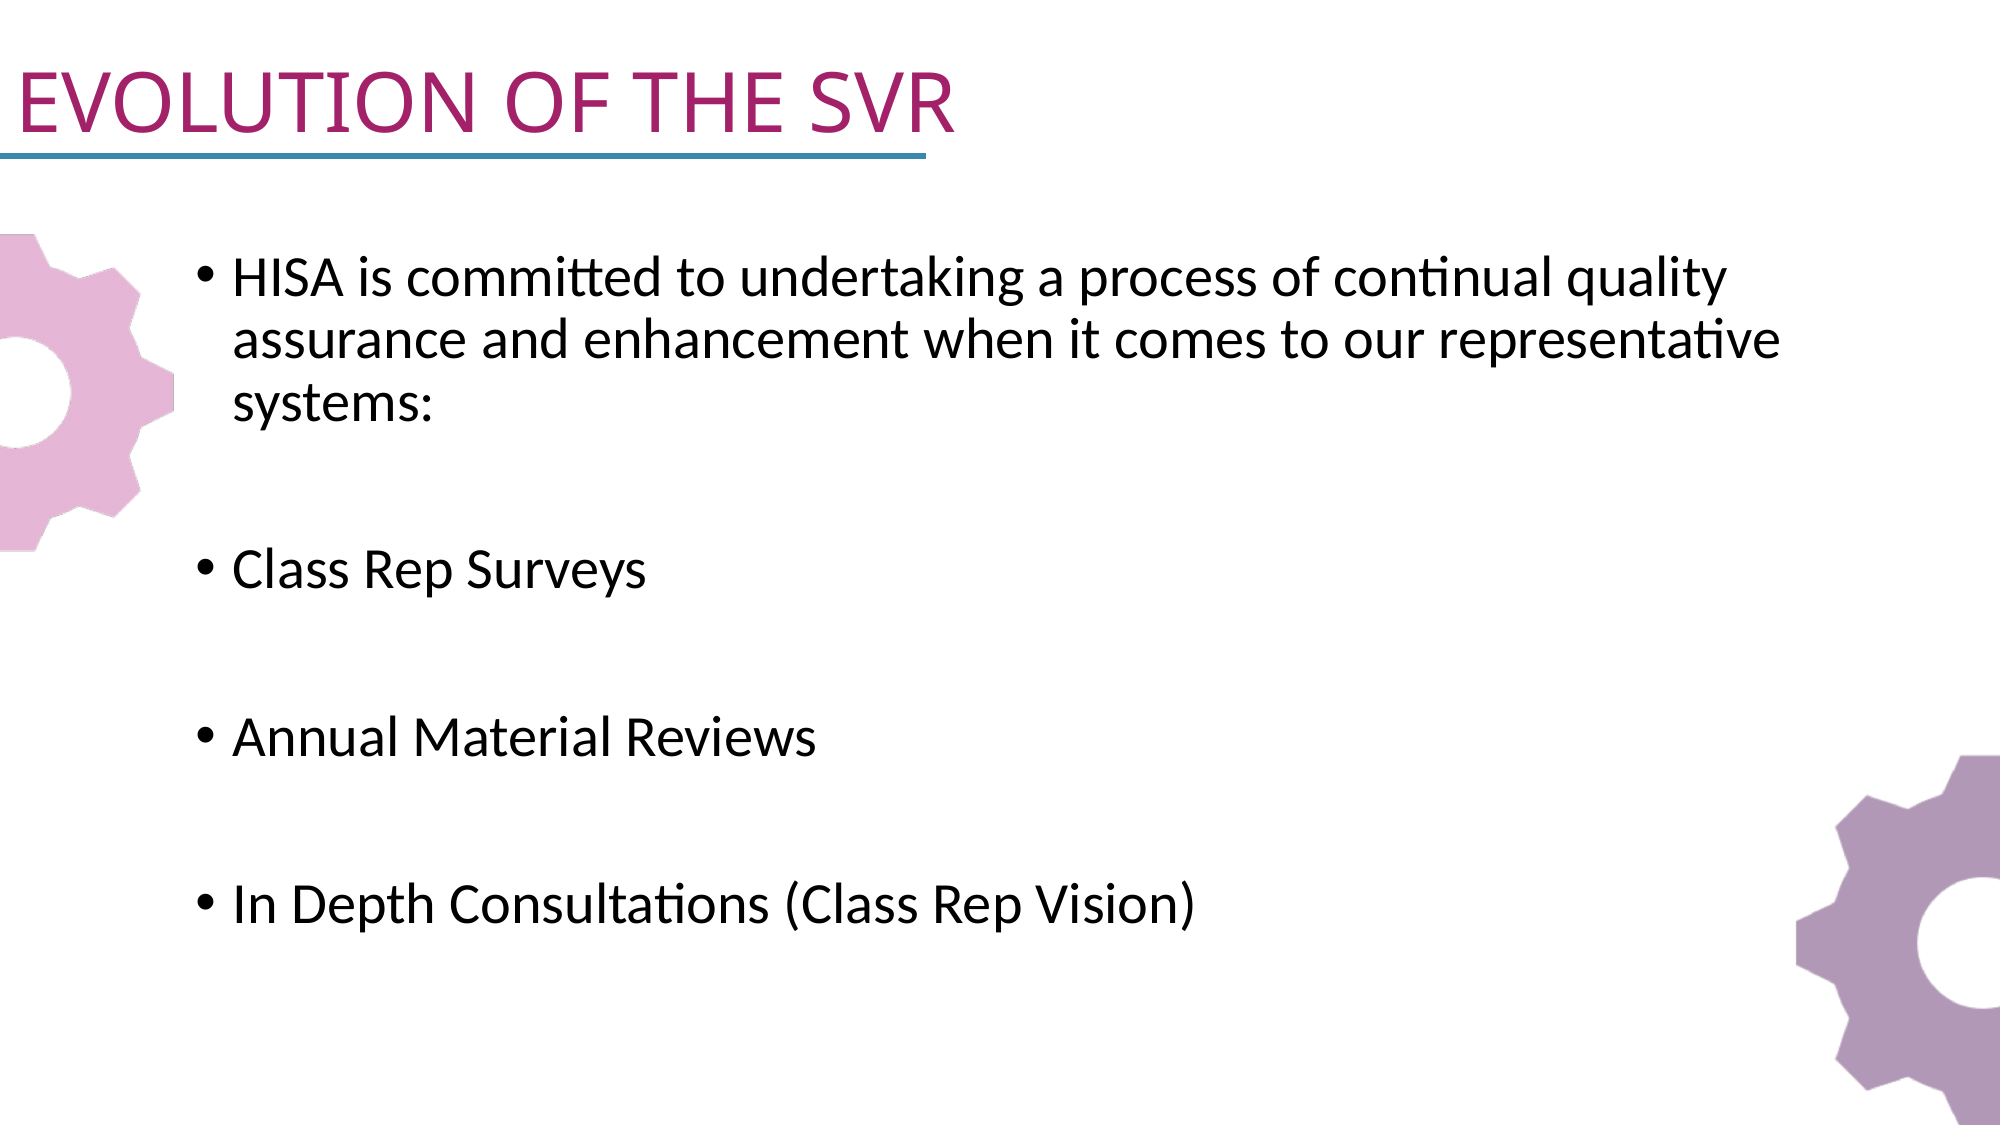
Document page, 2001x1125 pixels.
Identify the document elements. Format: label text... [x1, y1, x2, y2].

picture [0, 218, 317, 615]
picture [1625, 681, 2000, 1125]
title EVOLUTION OF THE SVR [0, 0, 1725, 215]
list HISA is committed to undertaking a process of continual quality assurance and enhancement when it comes to our representative systems: Class Rep Surveys Annual Material Reviews In Depth Consultations (Class Rep Vision) [180, 238, 1906, 952]
